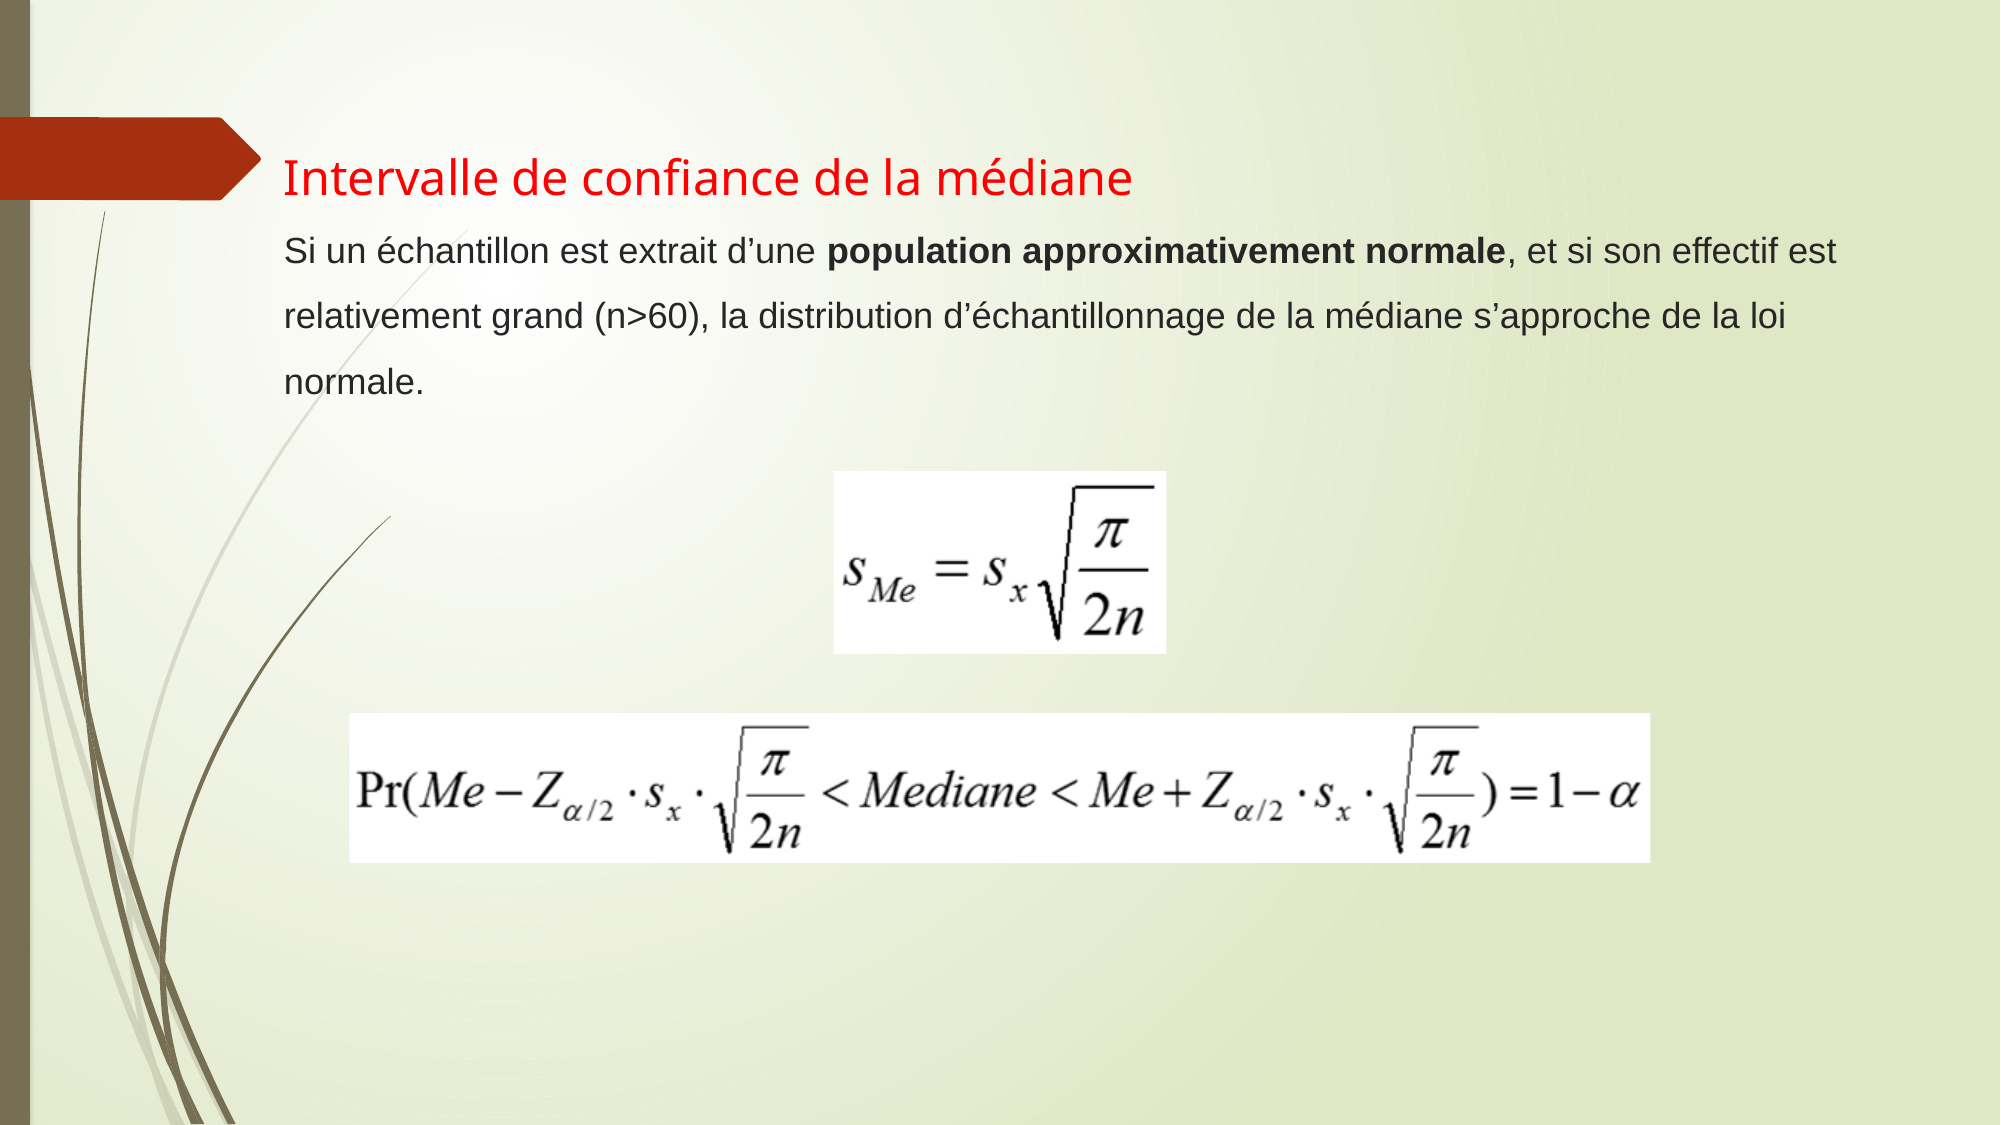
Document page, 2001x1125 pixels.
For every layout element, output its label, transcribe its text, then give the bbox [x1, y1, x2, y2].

picture [833, 471, 1167, 654]
picture [349, 712, 1651, 864]
title Intervalle de confiance de la médiane Si un échantillon est extrait d’une population approximativement normale, et si son effectif est relativement grand (n>60), la distribution d’échantillonnage de la médiane s’approche de la loi normale. [269, 110, 1888, 412]
